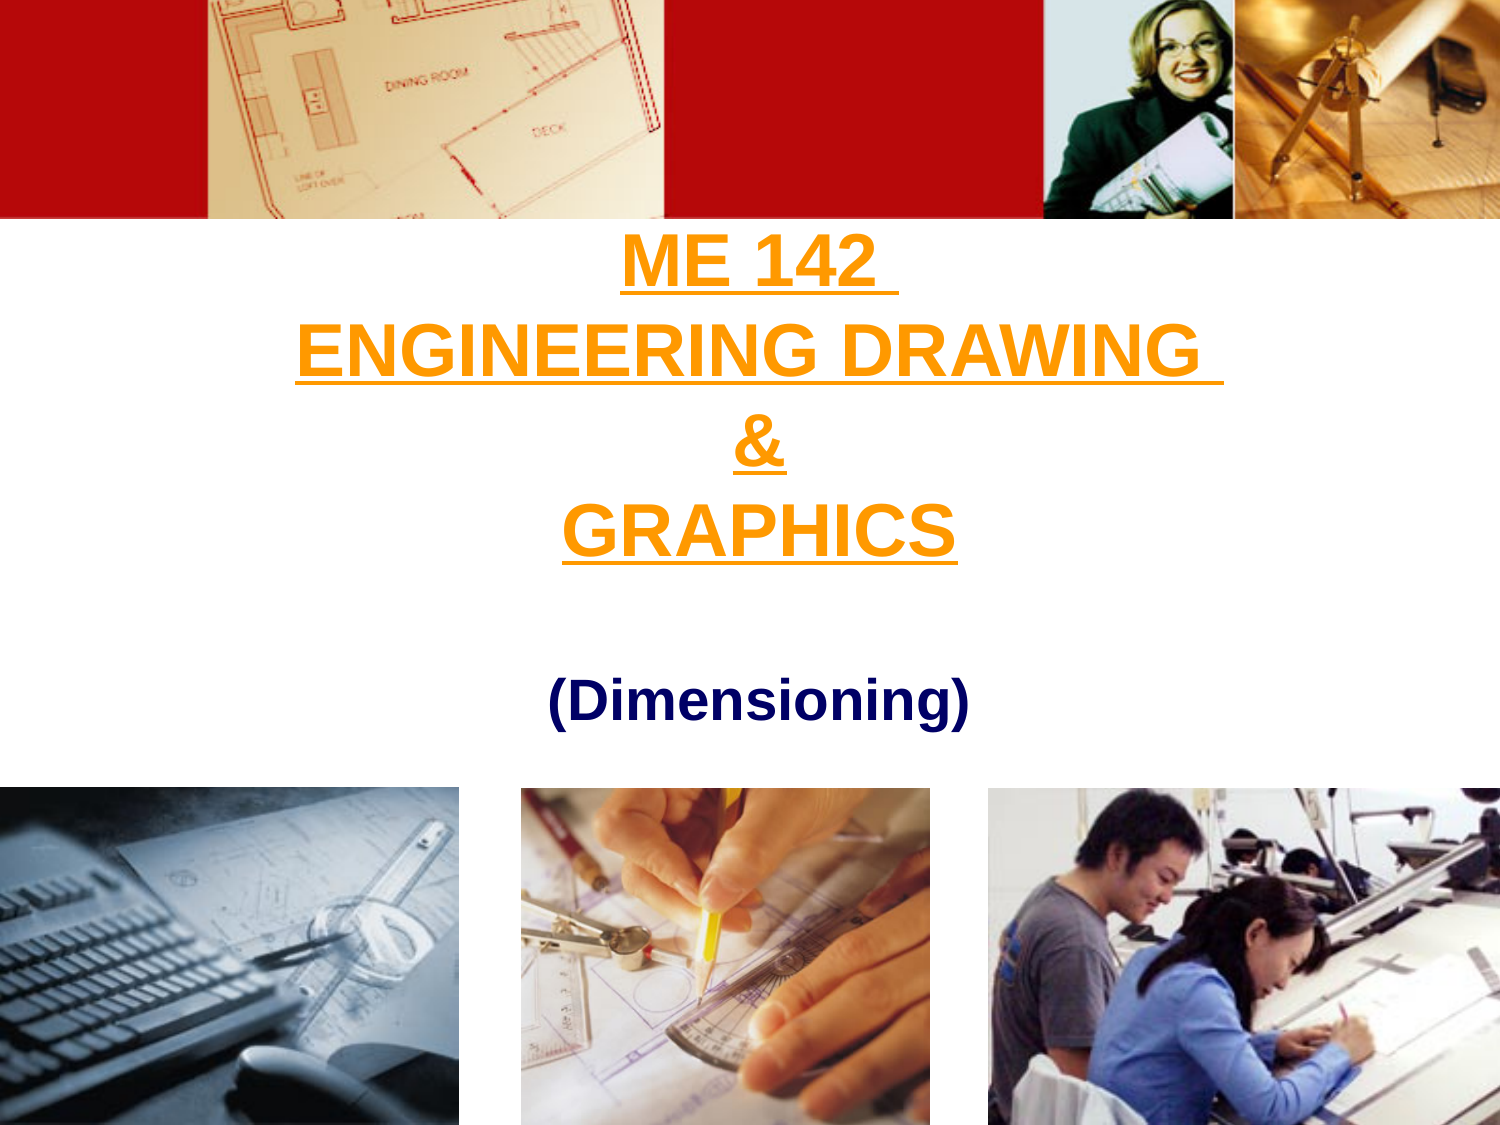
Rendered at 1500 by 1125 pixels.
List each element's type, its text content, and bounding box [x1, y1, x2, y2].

picture [521, 788, 931, 1125]
picture [988, 788, 1500, 1125]
text_box ME 142 ENGINEERING DRAWING & GRAPHICS (Dimensioning) [112, 243, 1407, 700]
picture [0, 787, 460, 1125]
picture [0, 0, 1500, 219]
